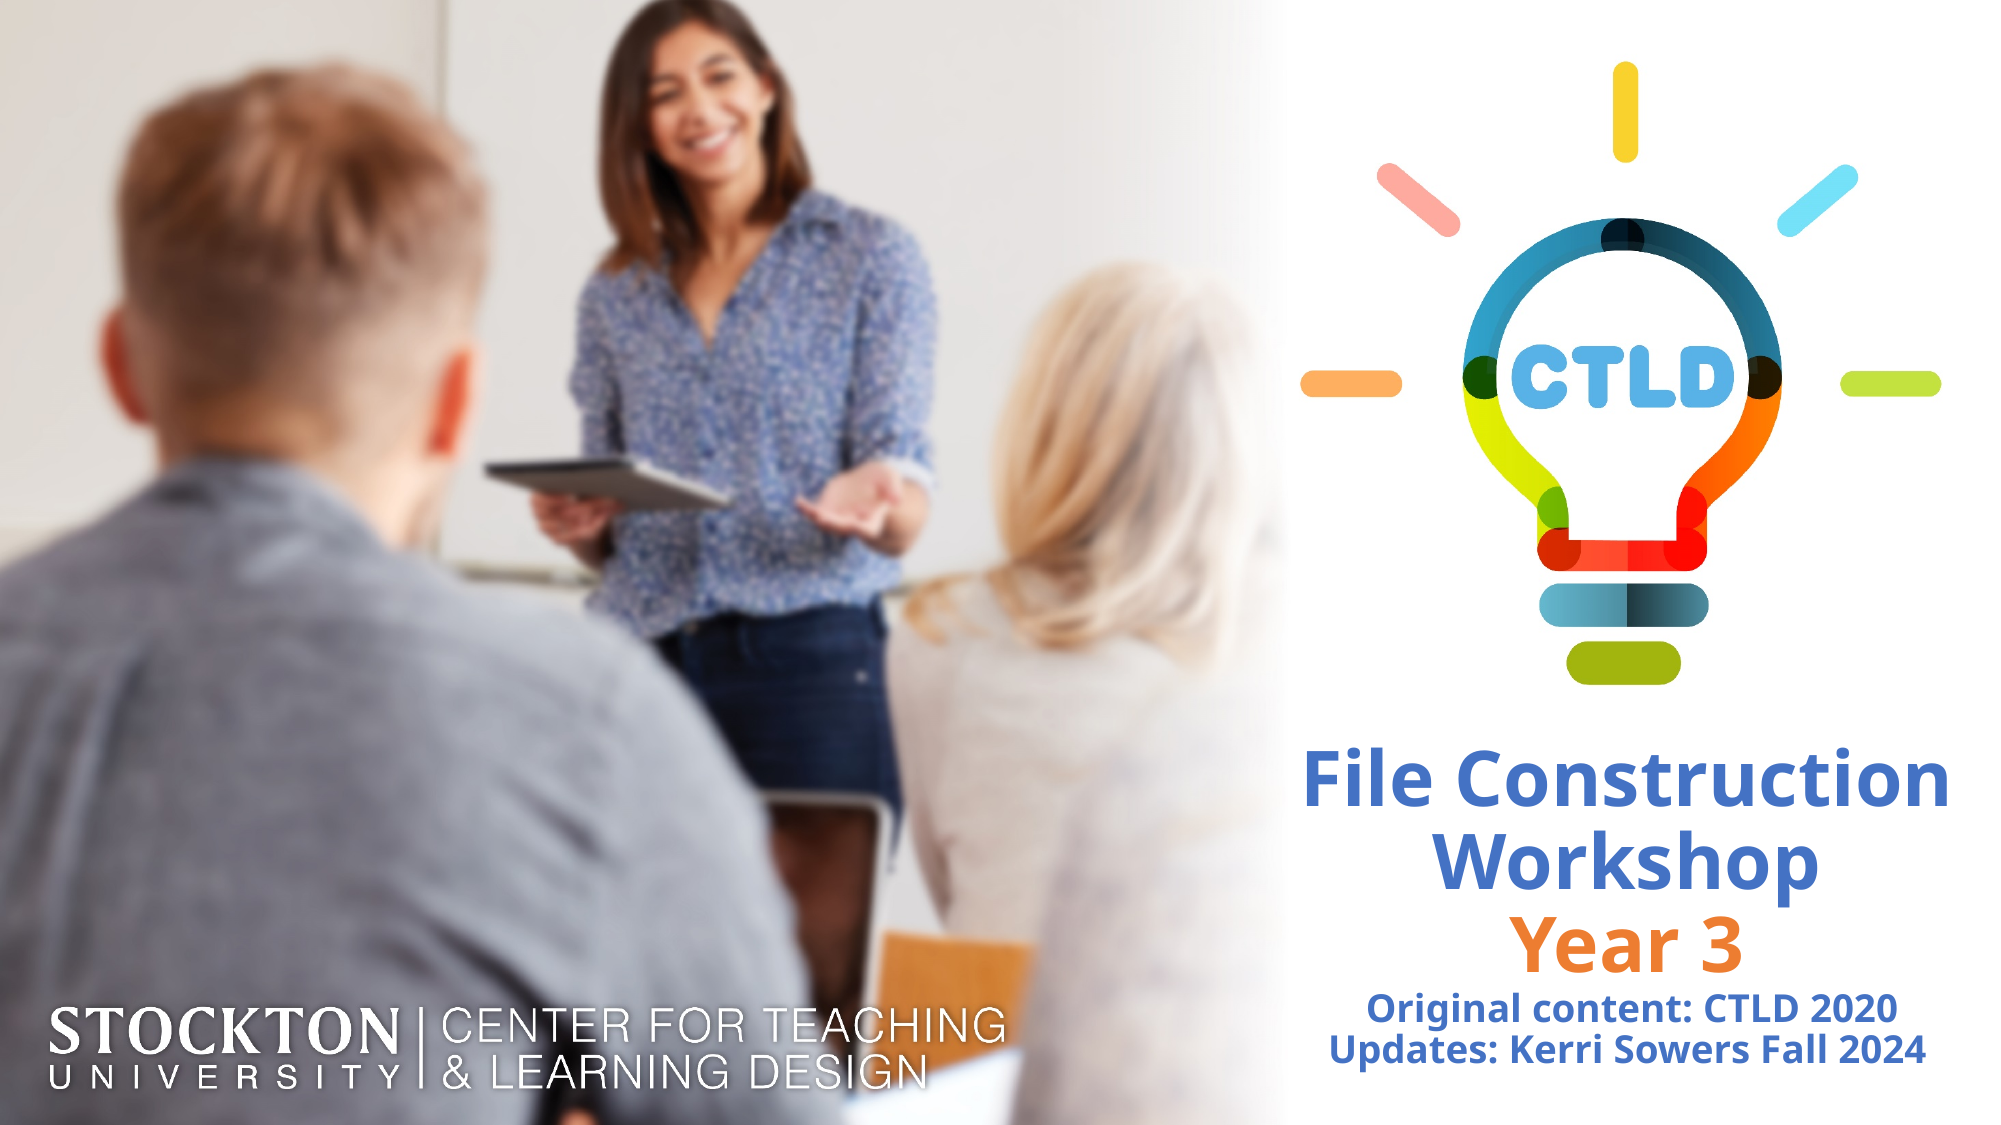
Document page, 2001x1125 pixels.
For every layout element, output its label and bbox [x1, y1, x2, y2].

list [0, 0, 2000, 1125]
